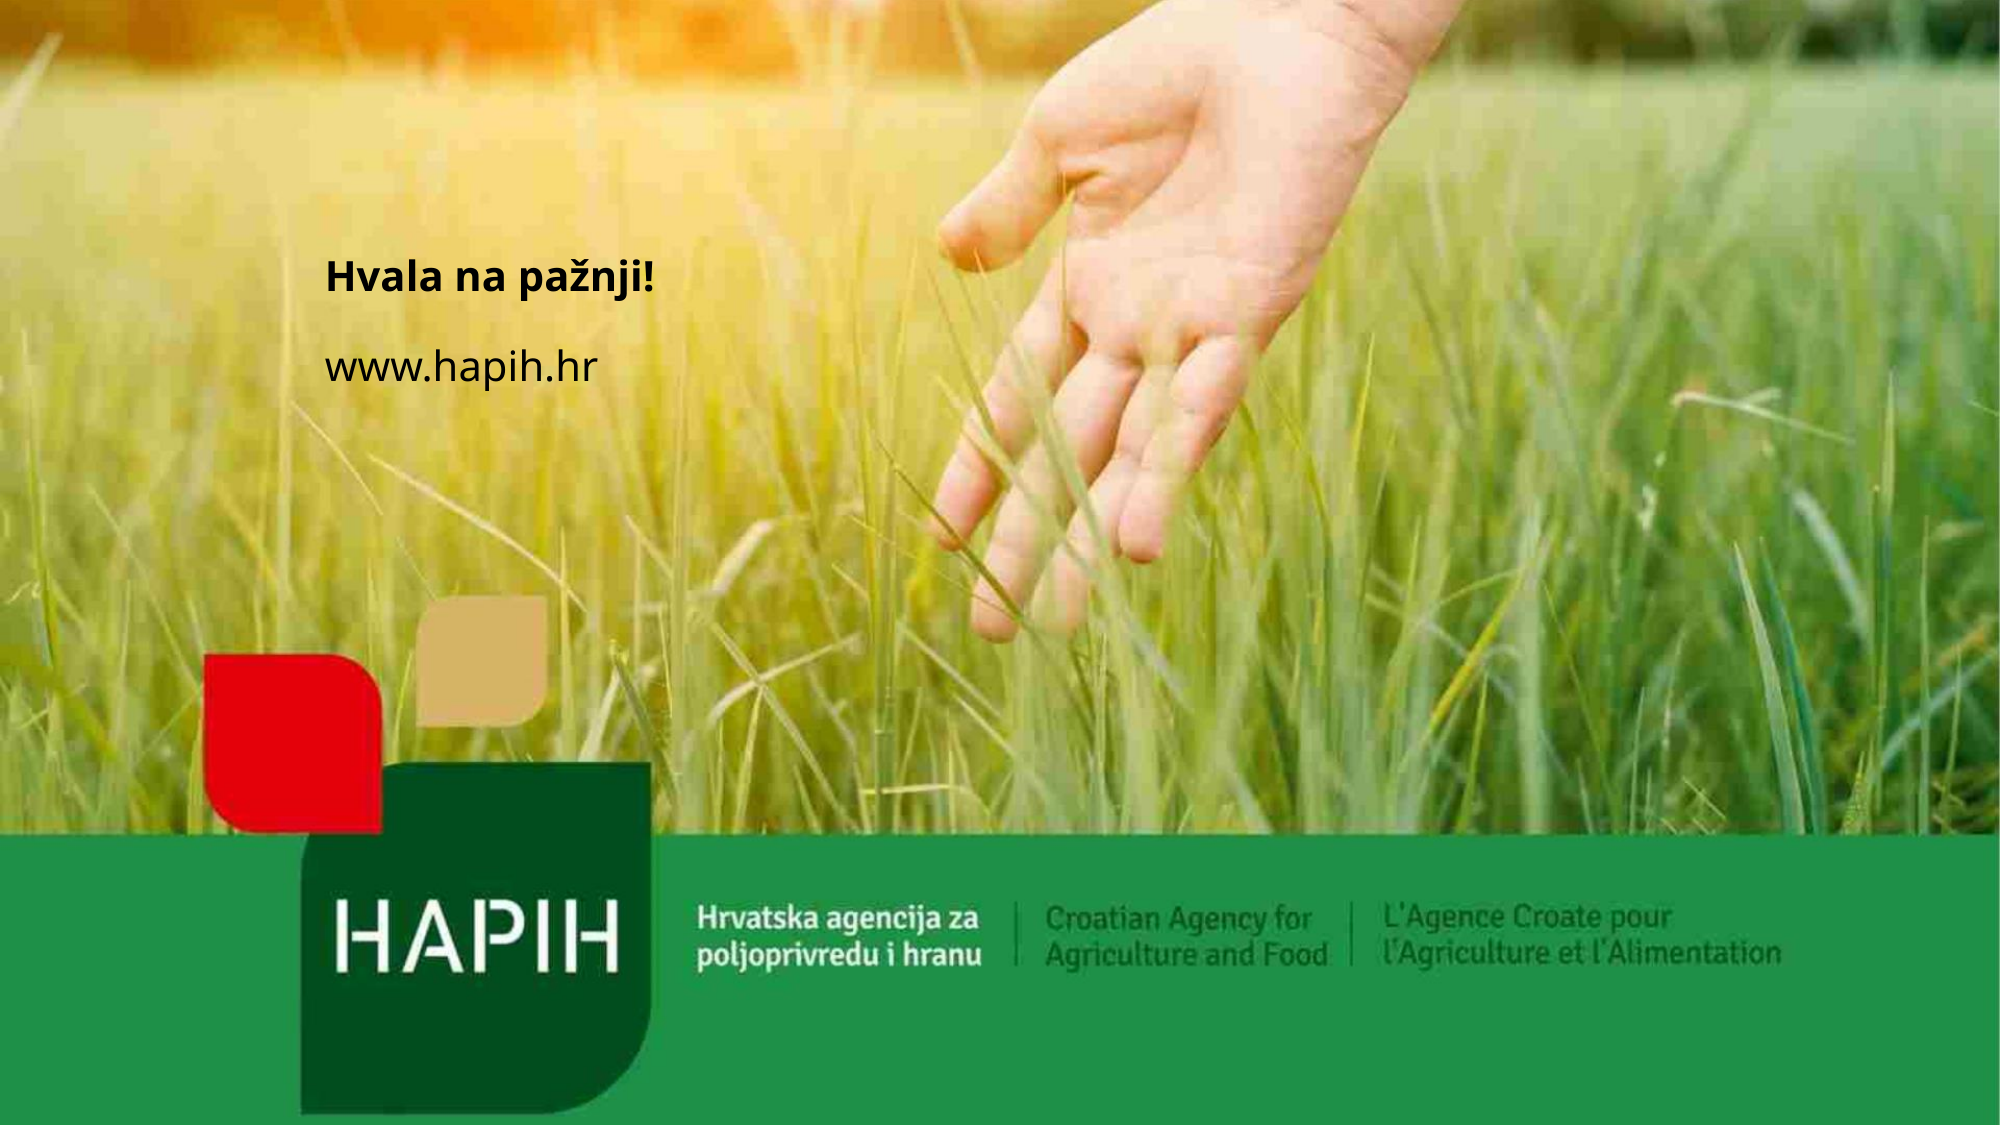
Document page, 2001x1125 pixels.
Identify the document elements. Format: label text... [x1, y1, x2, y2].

text_box www.hapih.hr [324, 343, 603, 390]
text_box [0, 0, 2000, 1125]
text_box Hvala na pažnji! [324, 253, 665, 300]
